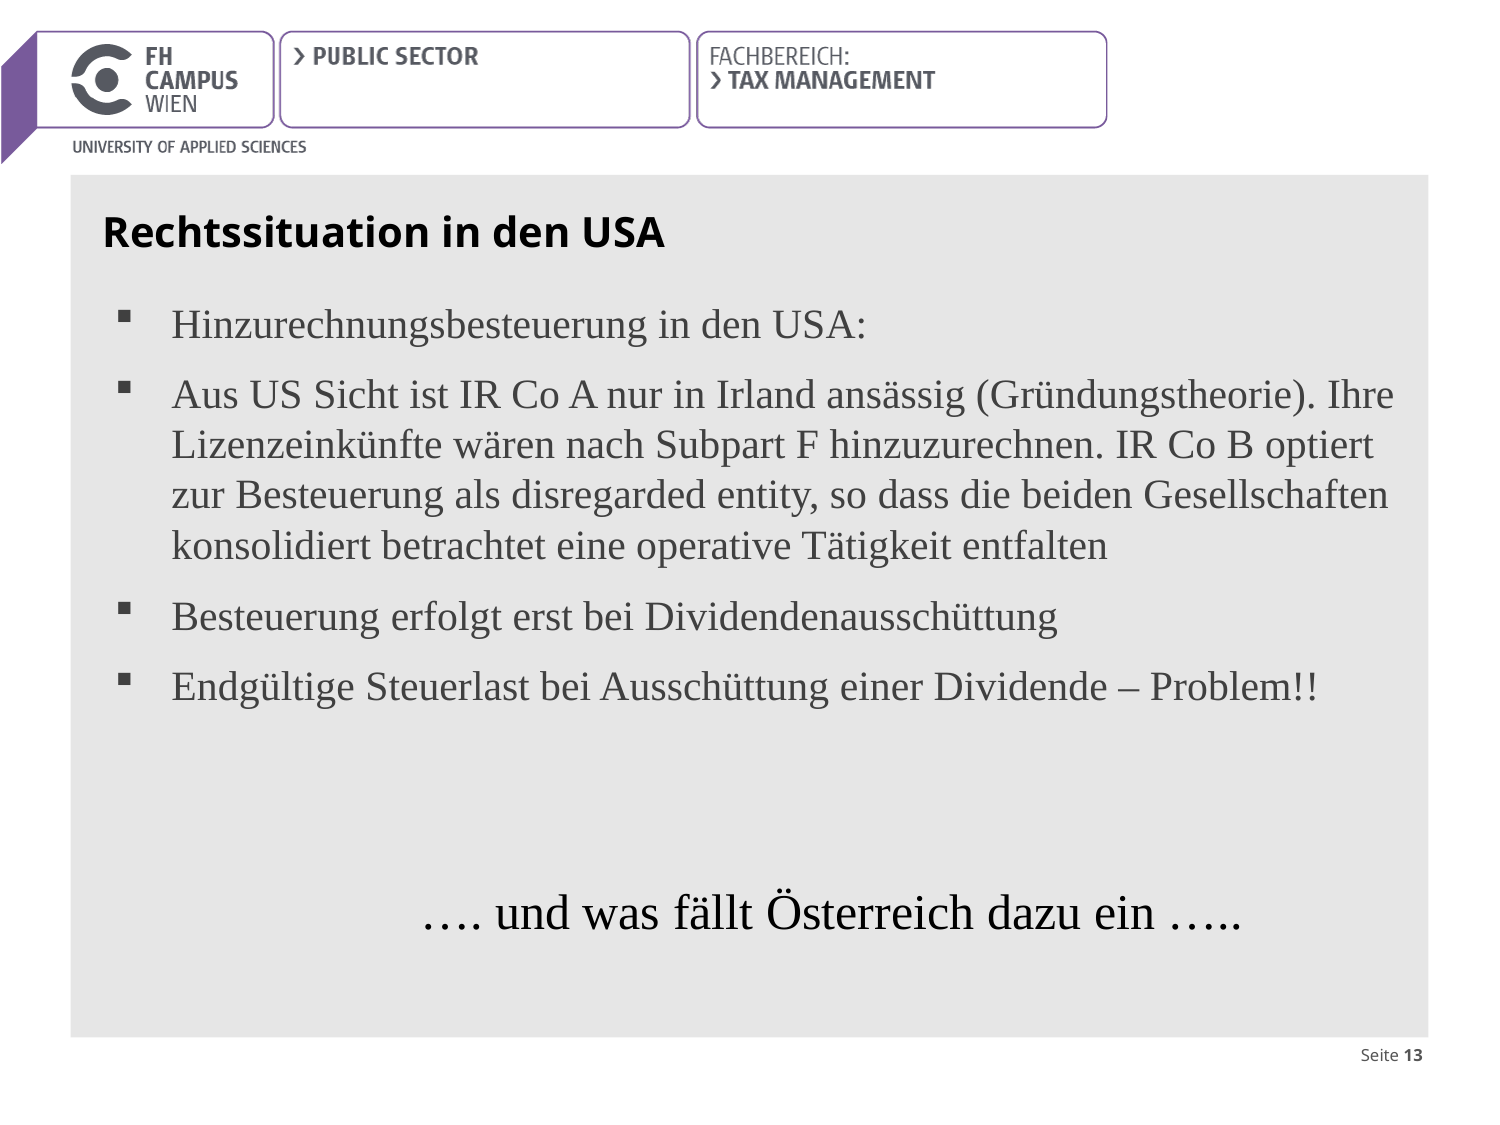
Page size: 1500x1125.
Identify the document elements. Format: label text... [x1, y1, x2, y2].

title Rechtssituation in den USA [87, 187, 1413, 275]
text_box Hinzurechnungsbesteuerung in den USA: Aus US Sicht ist IR Co A nur in Irland ansässig (Gründungstheorie). Ihre Lizenzeinkünfte wären nach Subpart F hinzuzurechnen. IR Co B optiert zur Besteuerung als disregarded entity, so dass die beiden Gesellschaften konsolidiert betrachtet eine operative Tätigkeit entfalten Besteuerung erfolgt erst bei Dividendenausschüttung Endgültige Steuerlast bei Ausschüttung einer Dividende – Problem!! [100, 289, 1443, 779]
picture [0, 30, 1108, 165]
text_box …. und was fällt Österreich dazu ein ….. [405, 872, 1259, 947]
